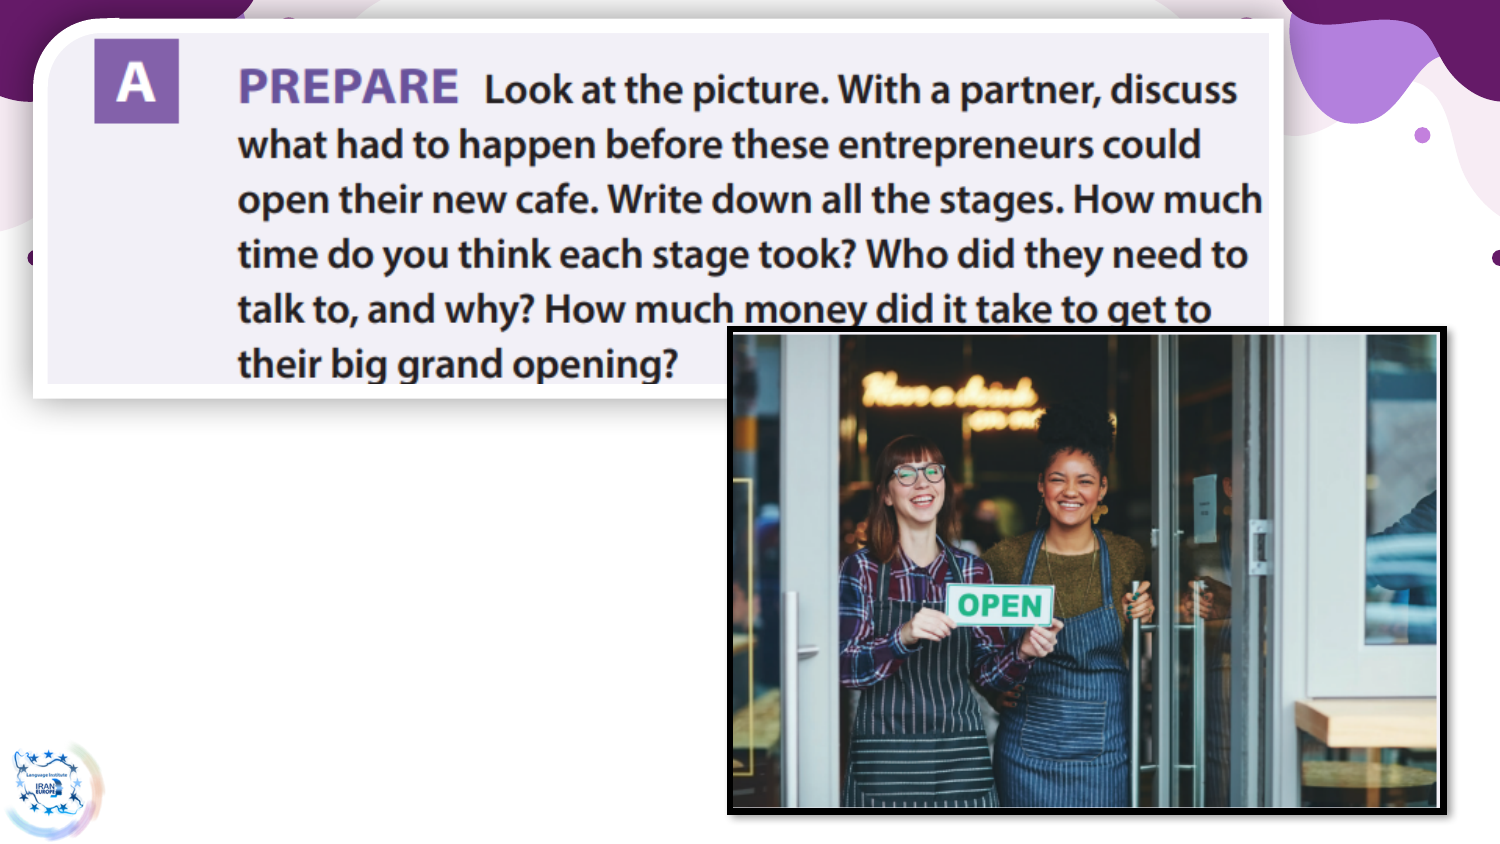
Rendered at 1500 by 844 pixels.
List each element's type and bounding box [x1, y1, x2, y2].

picture [0, 737, 110, 844]
picture [40, 25, 1441, 809]
